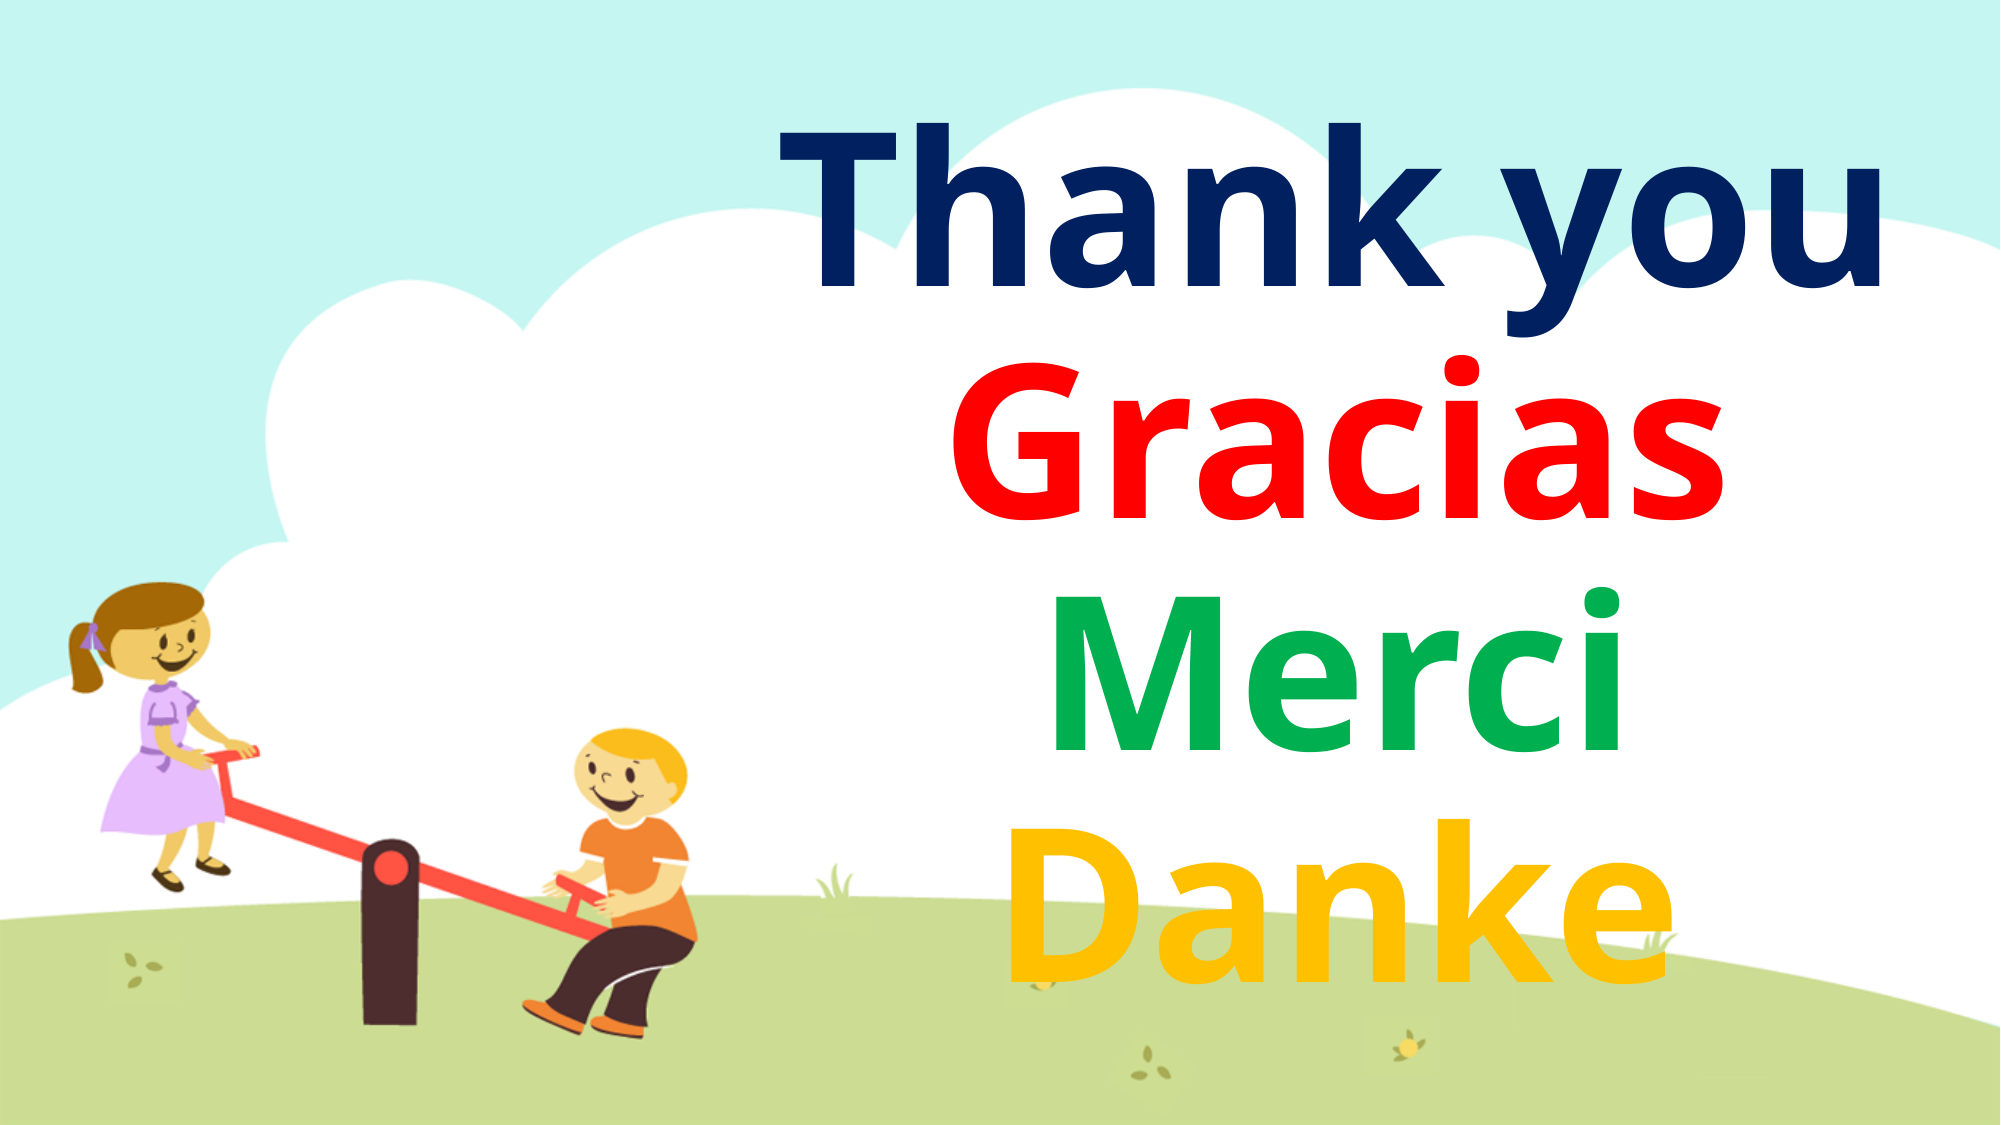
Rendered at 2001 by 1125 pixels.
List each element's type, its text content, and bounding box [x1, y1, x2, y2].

picture [0, 0, 2001, 1125]
title Thank you Gracias Merci Danke [705, 628, 1968, 1036]
